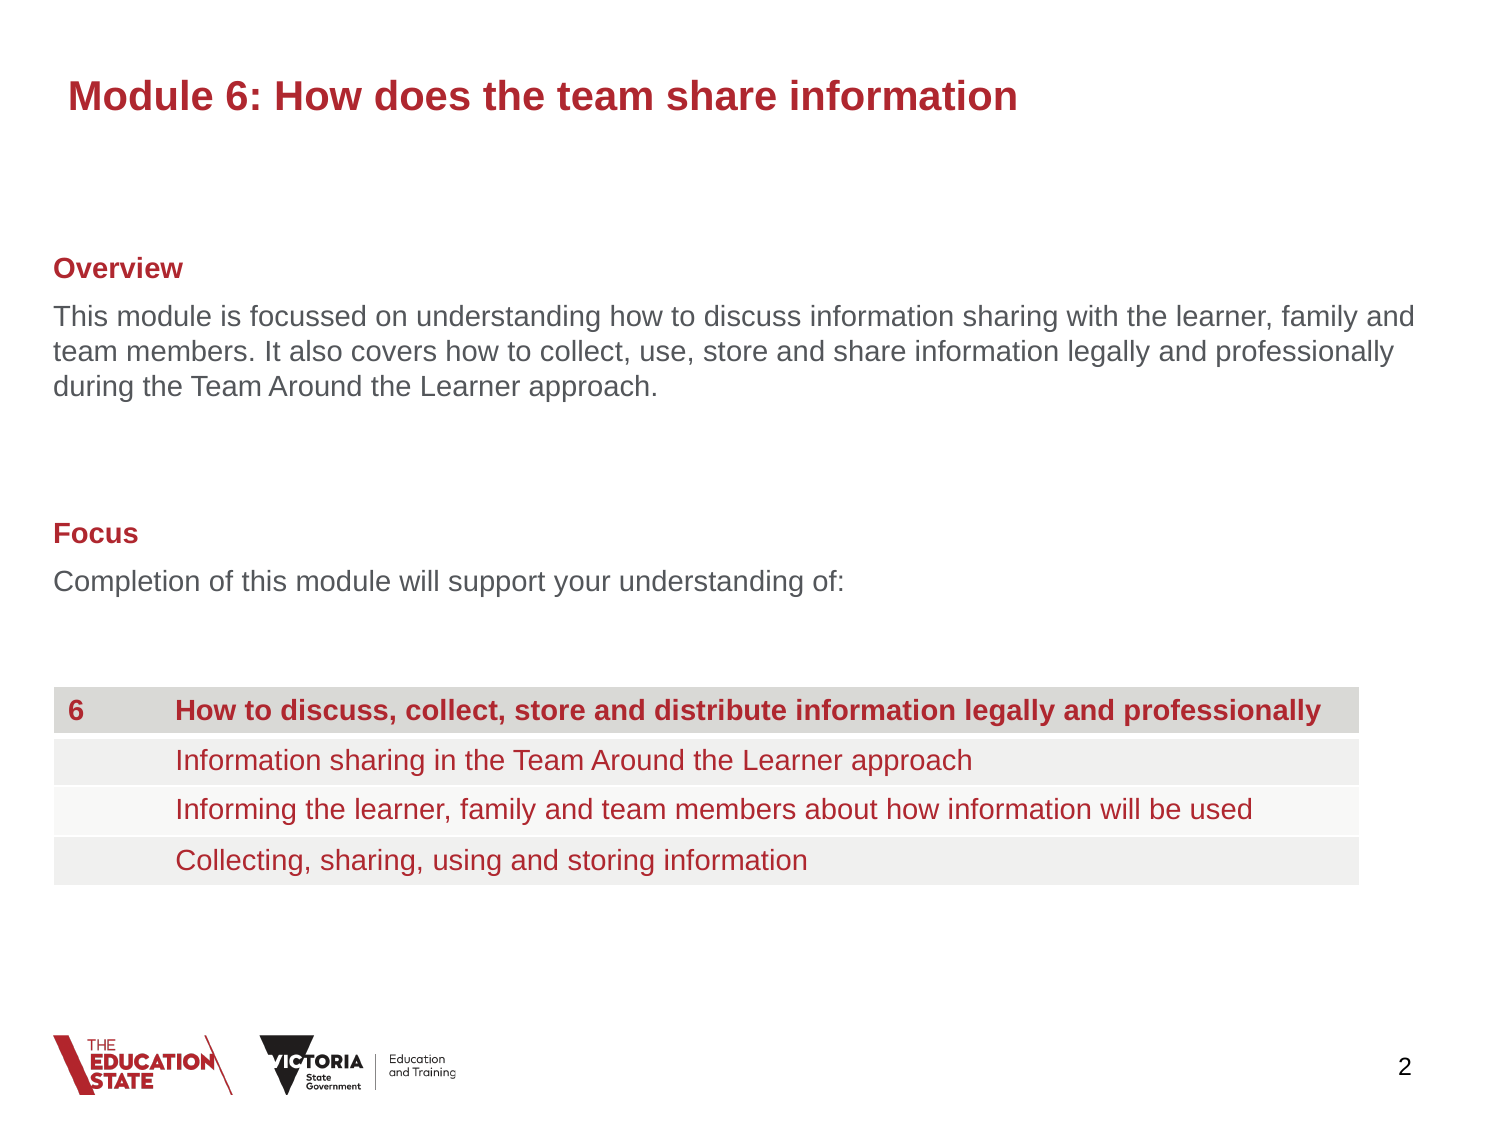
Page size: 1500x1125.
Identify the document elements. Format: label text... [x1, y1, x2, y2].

list Overview This module is focussed on understanding how to discuss information sharing with the learner, family and team members. It also covers how to collect, use, store and share information legally and professionally during the Team Around the Learner approach. Focus Completion of this module will support your understanding of: [53, 249, 1442, 1006]
table_cell Information sharing in the Team Around the Learner approach [54, 739, 1359, 785]
table_cell Collecting, sharing, using and storing information [54, 837, 1359, 885]
table_cell Informing the learner, family and team members about how information will be used [54, 787, 1359, 835]
table_header 6 How to discuss, collect, store and distribute information legally and professionally [54, 687, 1359, 733]
text_box Module 6: How does the team share information [53, 61, 1205, 126]
